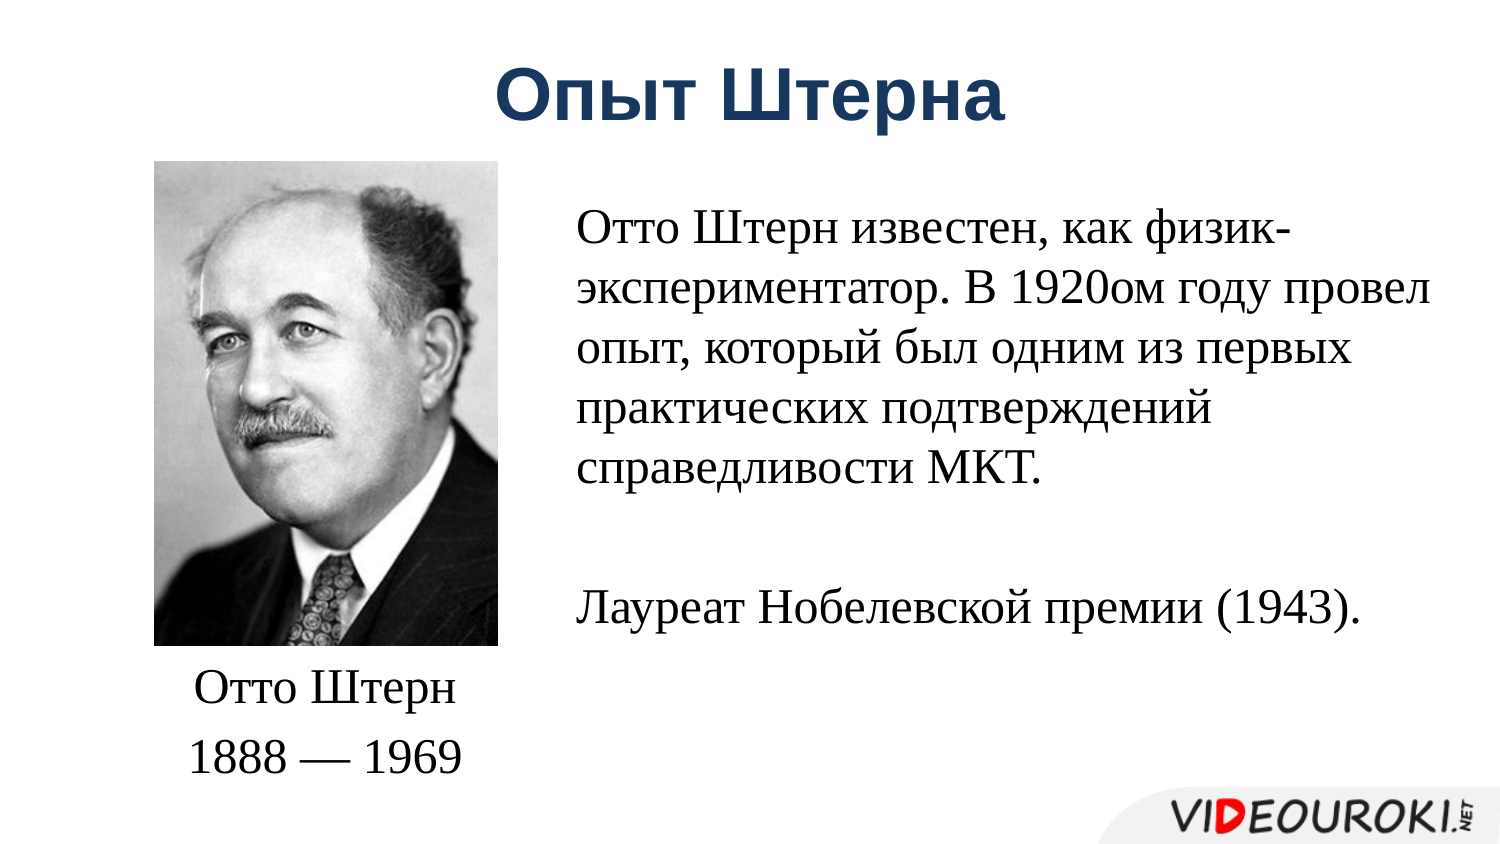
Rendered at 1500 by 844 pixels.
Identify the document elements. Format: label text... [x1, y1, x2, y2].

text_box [1097, 786, 1500, 844]
picture [154, 161, 498, 647]
title Опыт Штерна [75, 20, 1425, 161]
text_box Отто Штерн известен, как физик-экспериментатор. В 1920ом году провел опыт, который был одним из первых практических подтверждений справедливости МКТ. Лауреат Нобелевской премии (1943). [560, 185, 1459, 729]
list Отто Штерн 1888 — 1969 [152, 652, 498, 812]
